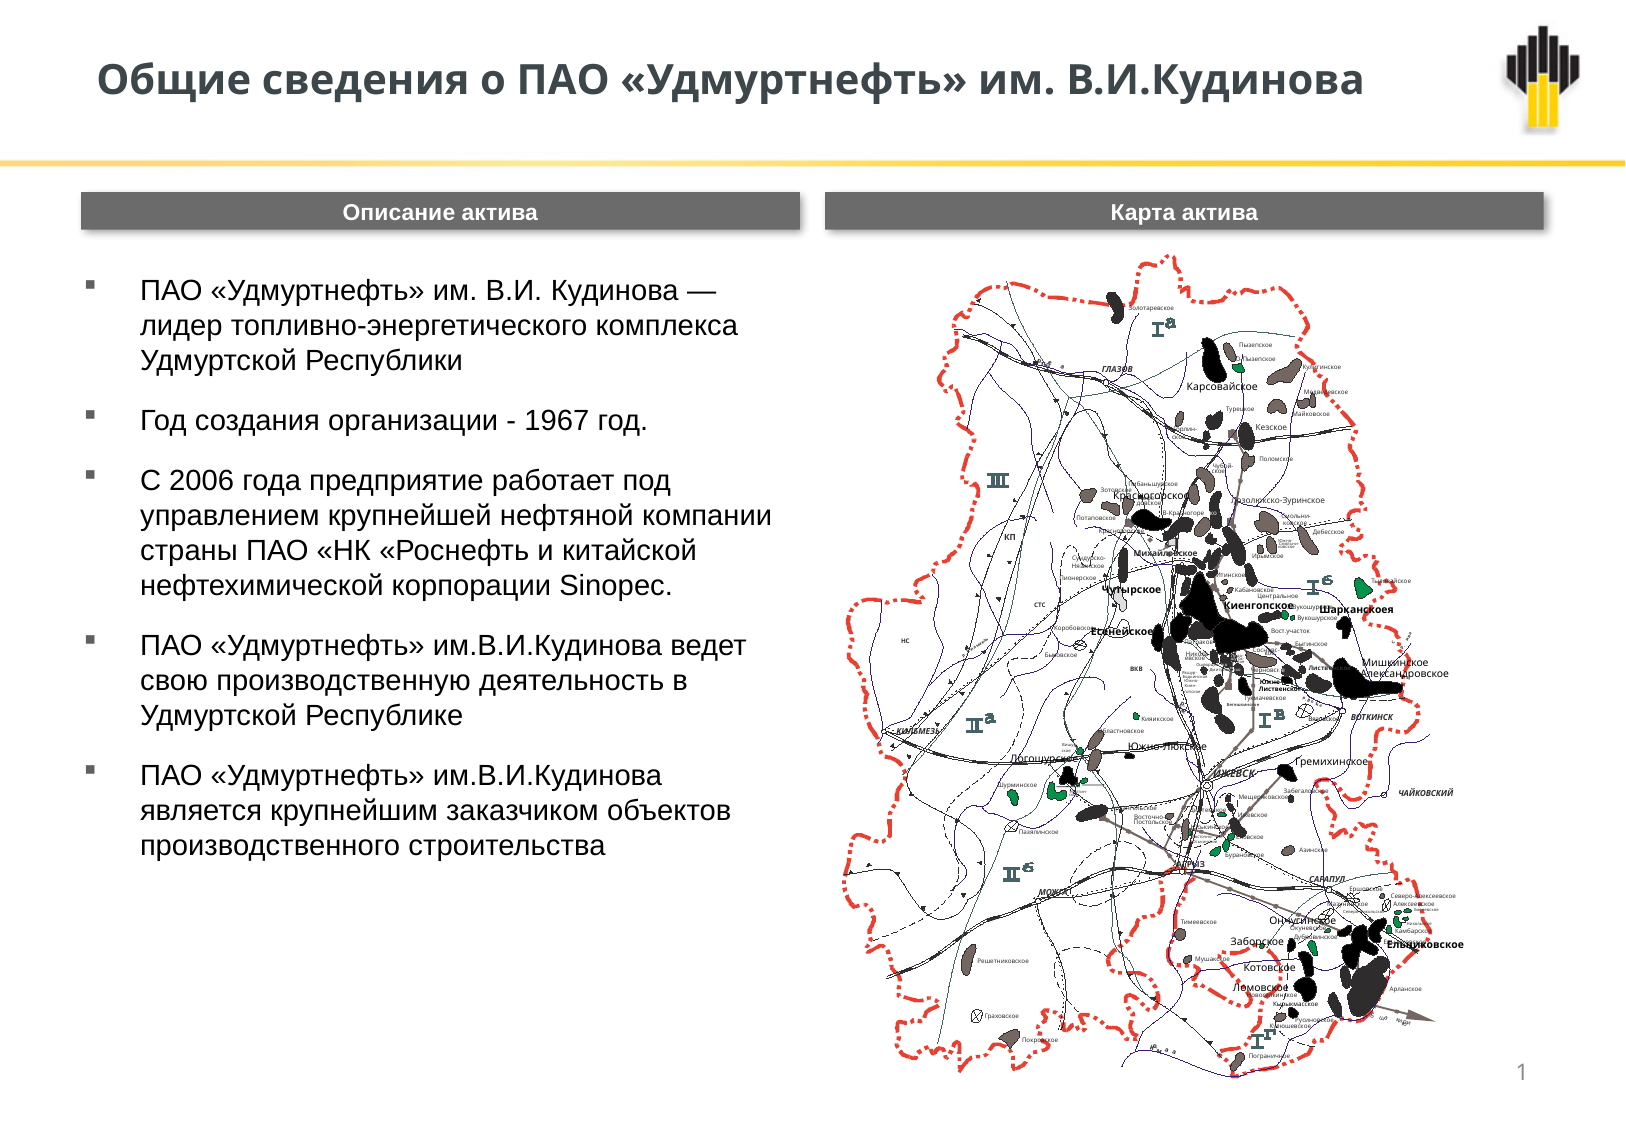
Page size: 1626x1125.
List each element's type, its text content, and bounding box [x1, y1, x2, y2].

slide_number 1 [1468, 1042, 1544, 1103]
list ПАО «Удмуртнефть» им. В.И. Кудинова — лидер топливно-энергетического комплекса Удмуртской Республики Год создания организации - 1967 год. С 2006 года предприятие работает под управлением крупнейшей нефтяной компании страны ПАО «НК «Роснефть и китайской нефтехимической корпорации Sinopec. ПАО «Удмуртнефть» им.В.И.Кудинова ведет свою производственную деятельность в Удмуртской Республике ПАО «Удмуртнефть» им.В.И.Кудинова является крупнейшим заказчиком объектов производственного строительства [68, 263, 801, 1053]
text_box Описание актива [81, 192, 800, 230]
title Общие сведения о ПАО «Удмуртнефть» им. В.И.Кудинова [80, 28, 1458, 127]
picture [0, 0, 1626, 1125]
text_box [840, 251, 1469, 1095]
text_box Карта актива [825, 192, 1544, 230]
